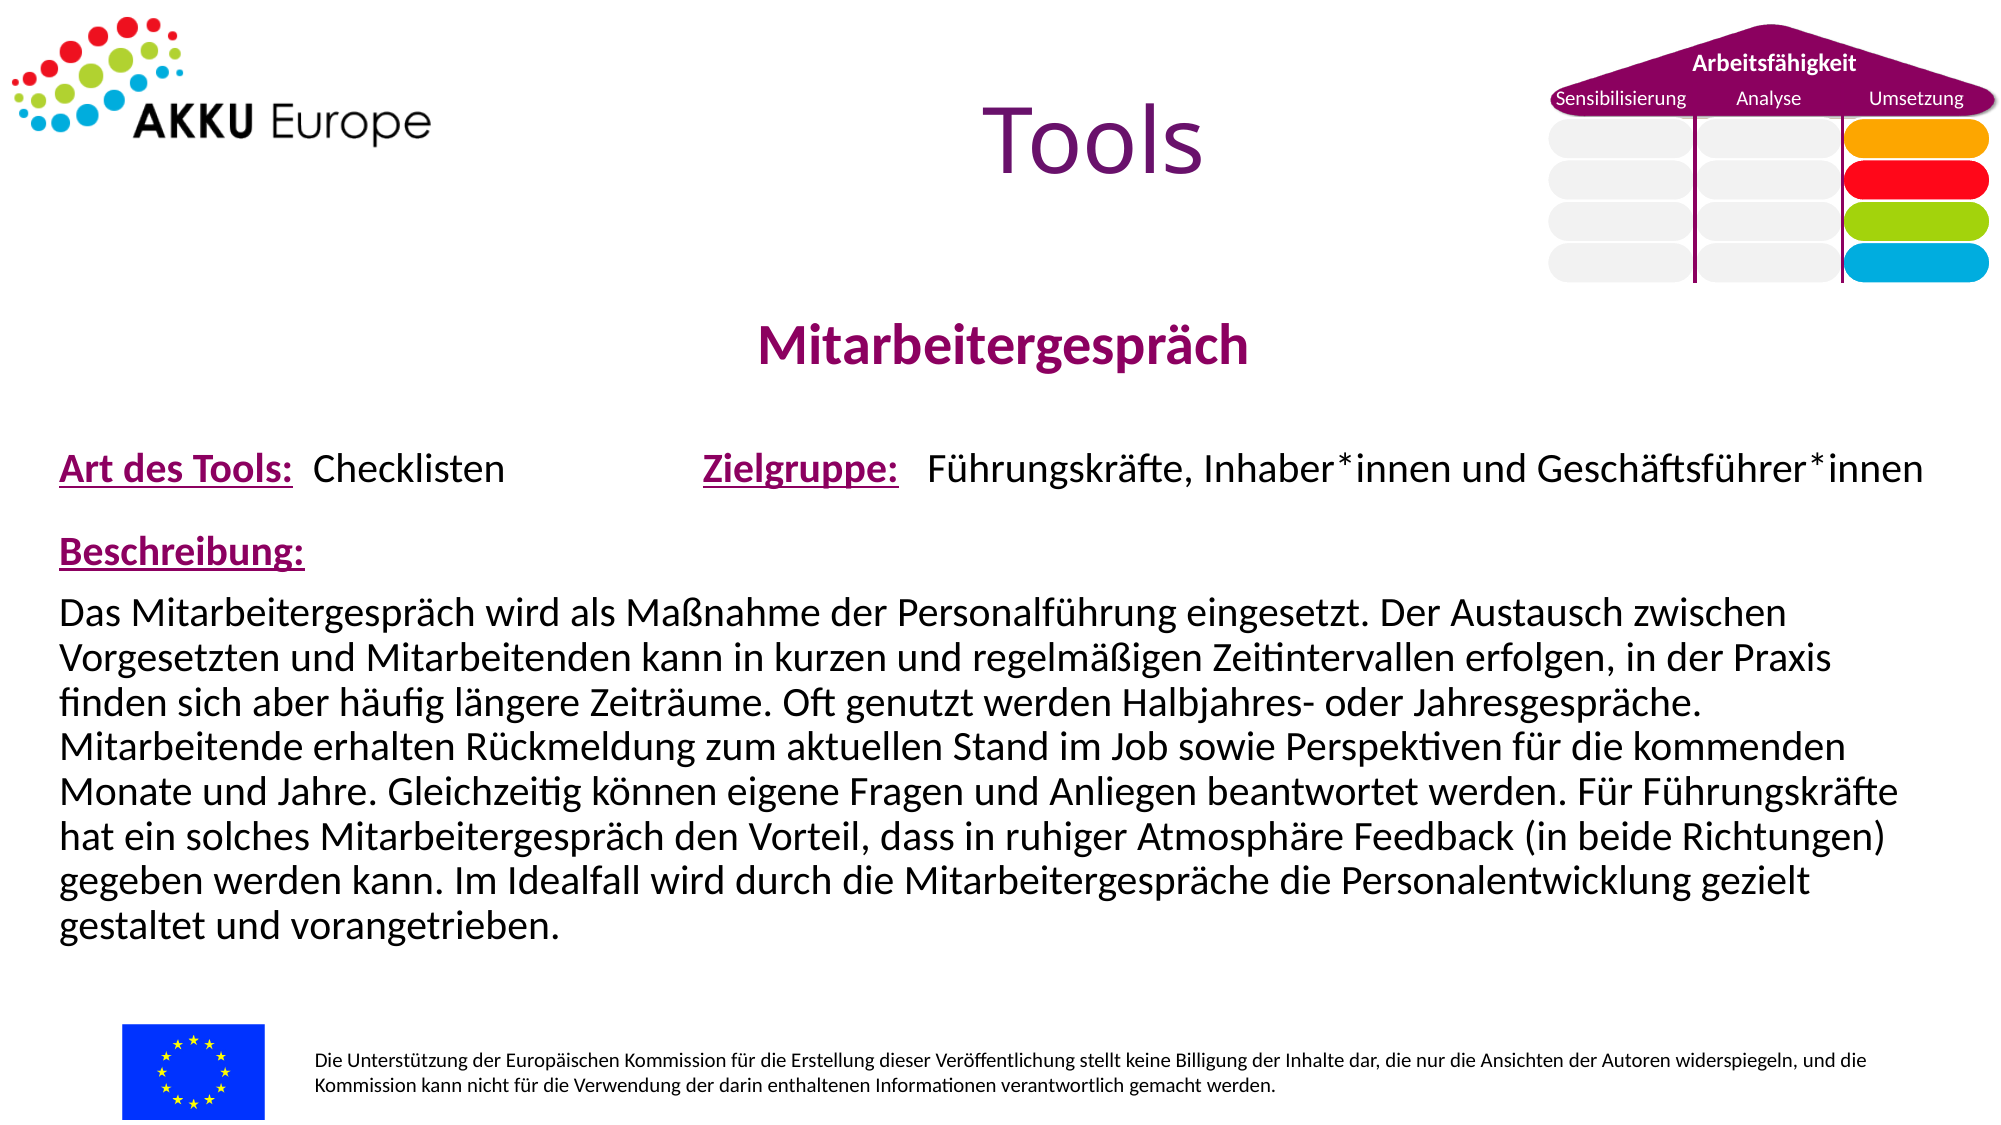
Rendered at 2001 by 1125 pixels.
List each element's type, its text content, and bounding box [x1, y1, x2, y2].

picture [122, 1024, 265, 1120]
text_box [1547, 23, 2000, 284]
title Tools [447, 51, 1547, 238]
table_header Zielgruppe: [703, 443, 927, 526]
table_header Führungskräfte, Inhaber*innen und Geschäftsführer*innen [927, 443, 1949, 526]
picture [0, 5, 443, 160]
text_box Mitarbeitergespräch [58, 307, 1949, 384]
table_header Checklisten [313, 443, 703, 526]
text_box Die Unterstützung der Europäischen Kommission für die Erstellung dieser Veröffentlichung stellt keine Billigung der Inhalte dar, die nur die Ansichten der Autoren widerspiegeln, und die Kommission kann nicht für die Verwendung der darin enthaltenen Informationen verantwortlich gemacht werden. [300, 1039, 1952, 1104]
table_cell Beschreibung: Das Mitarbeitergespräch wird als Maßnahme der Personalführung eingesetzt. Der Austausch zwischen Vorgesetzten und Mitarbeitenden kann in kurzen und regelmäßigen Zeitintervallen erfolgen, in der Praxis finden sich aber häufig längere Zeiträume. Oft genutzt werden Halbjahres- oder Jahresgespräche. Mitarbeitende erhalten Rückmeldung zum aktuellen Stand im Job sowie Perspektiven für die kommenden Monate und Jahre. Gleichzeitig können eigene Fragen und Anliegen beantwortet werden. Für Führungskräfte hat ein solches Mitarbeitergespräch den Vorteil, dass in ruhiger Atmosphäre Feedback (in beide Richtungen) gegeben werden kann. Im Idealfall wird durch die Mitarbeitergespräche die Personalentwicklung gezielt gestaltet und vorangetrieben. [59, 526, 1949, 1017]
table_header Art des Tools: [59, 443, 313, 526]
